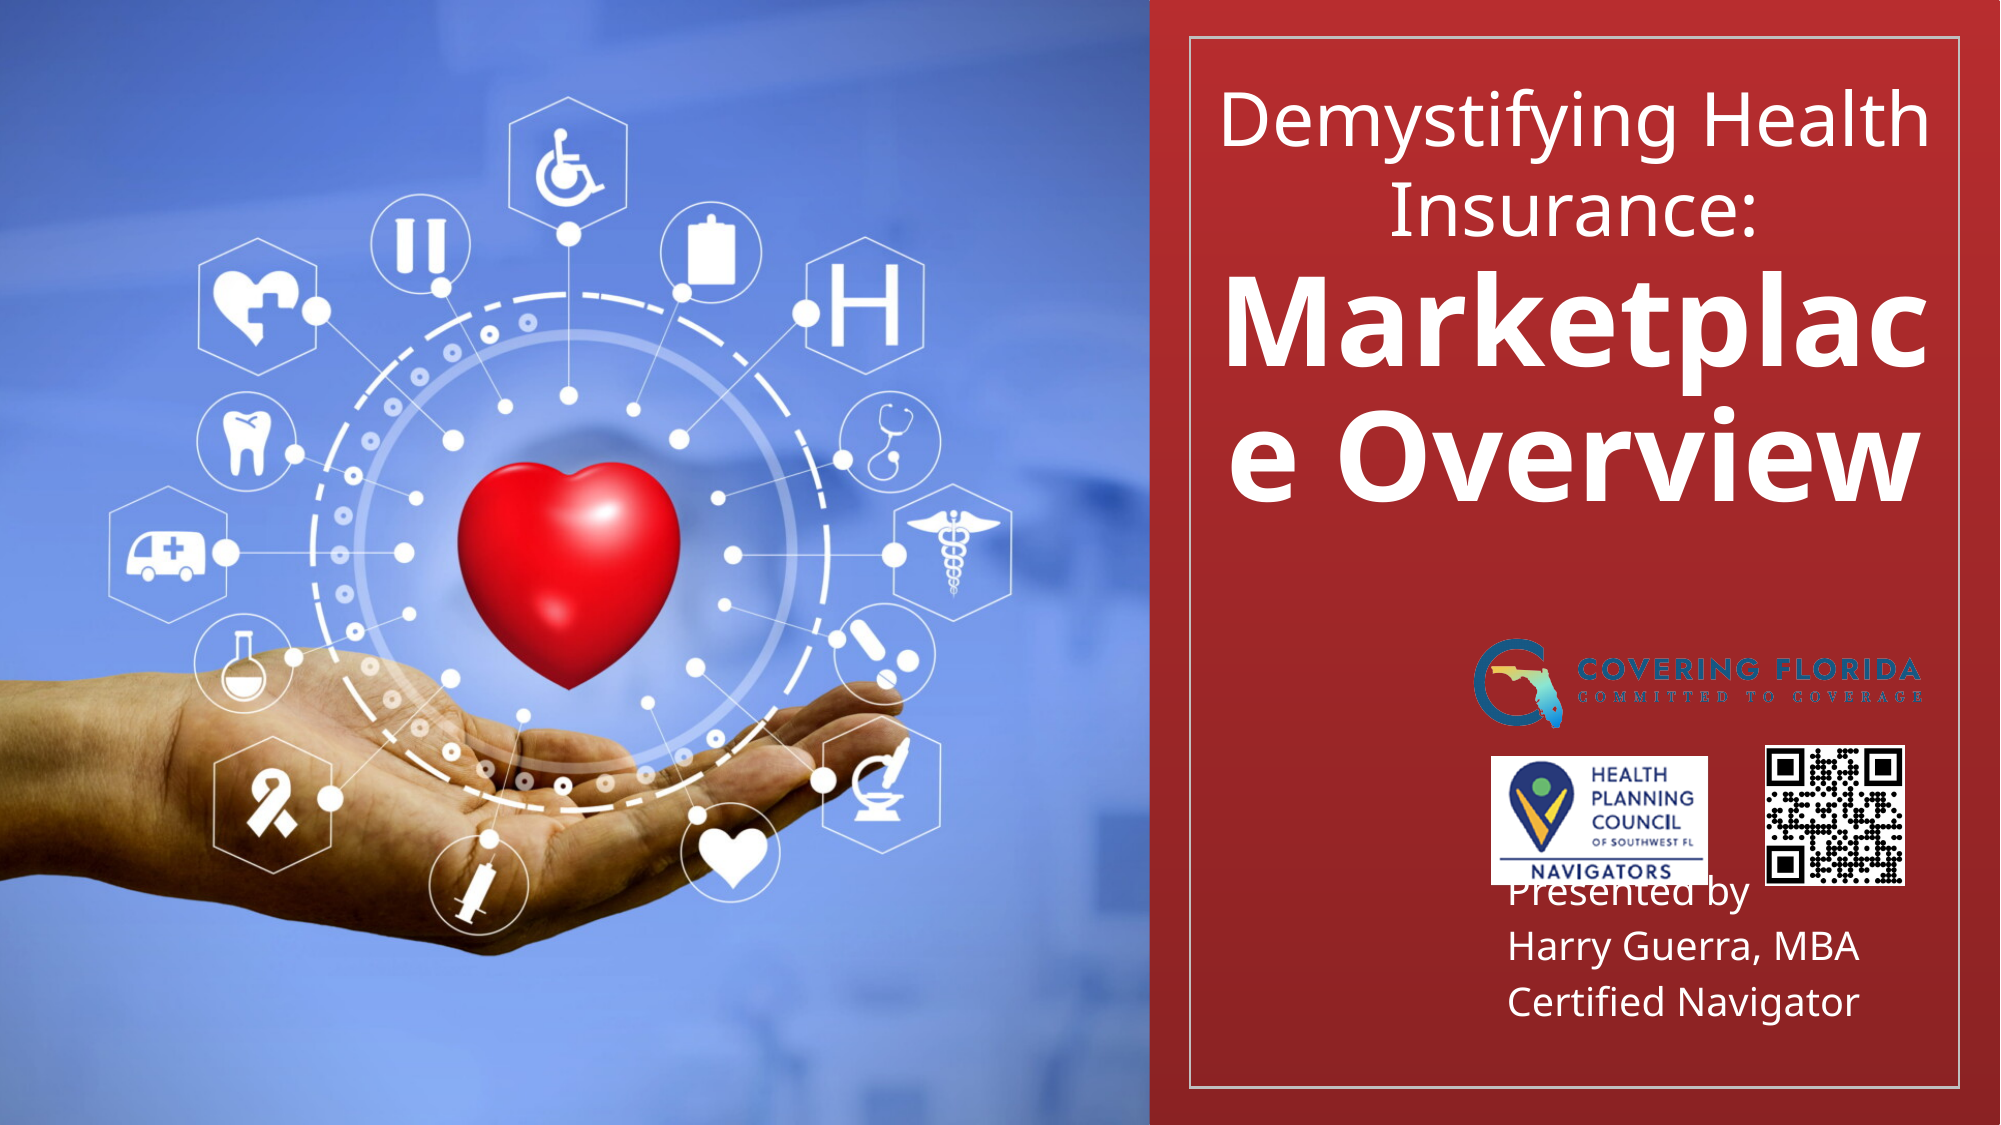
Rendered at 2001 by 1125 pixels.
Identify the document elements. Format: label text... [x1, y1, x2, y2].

picture [1491, 756, 1709, 886]
list Presented by Harry Guerra, MBA Certified Navigator [1491, 787, 2000, 1038]
picture [1449, 617, 1946, 886]
title Marketplace Overview [1187, 261, 1963, 536]
text_box Demystifying Health Insurance: [1196, 64, 1954, 259]
picture [0, 0, 1150, 1125]
